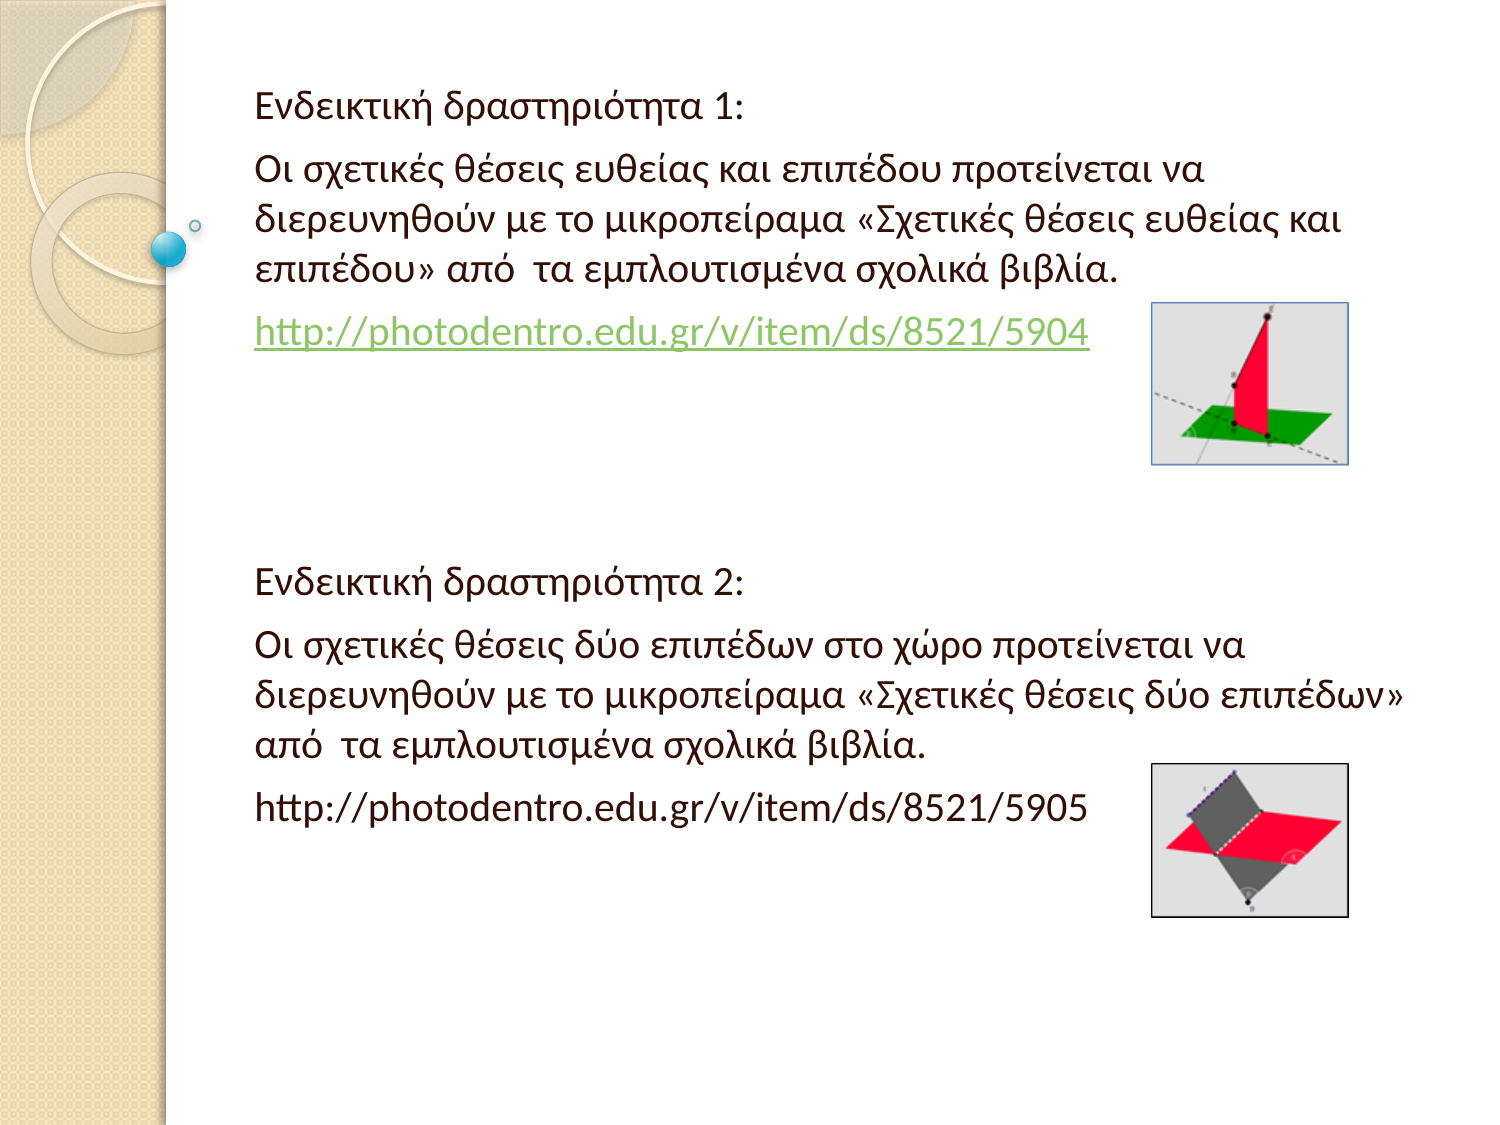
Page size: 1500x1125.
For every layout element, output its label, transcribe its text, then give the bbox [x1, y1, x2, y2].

picture [1151, 302, 1349, 469]
picture [1151, 763, 1349, 919]
subtitle Ενδεικτική δραστηριότητα 1: Οι σχετικές θέσεις ευθείας και επιπέδου προτείνεται να διερευνηθούν με το μικροπείραμα «Σχετικές θέσεις ευθείας και επιπέδου» από τα εμπλουτισμένα σχολικά βιβλία. http://photodentro.edu.gr/v/item/ds/8521/5904 Ενδεικτική δραστηριότητα 2: Οι σχετικές θέσεις δύο επιπέδων στο χώρο προτείνεται να διερευνηθούν με το μικροπείραμα «Σχετικές θέσεις δύο επιπέδων» από τα εμπλουτισμένα σχολικά βιβλία. http://photodentro.edu.gr/v/item/ds/8521/5905 [234, 77, 1451, 1024]
